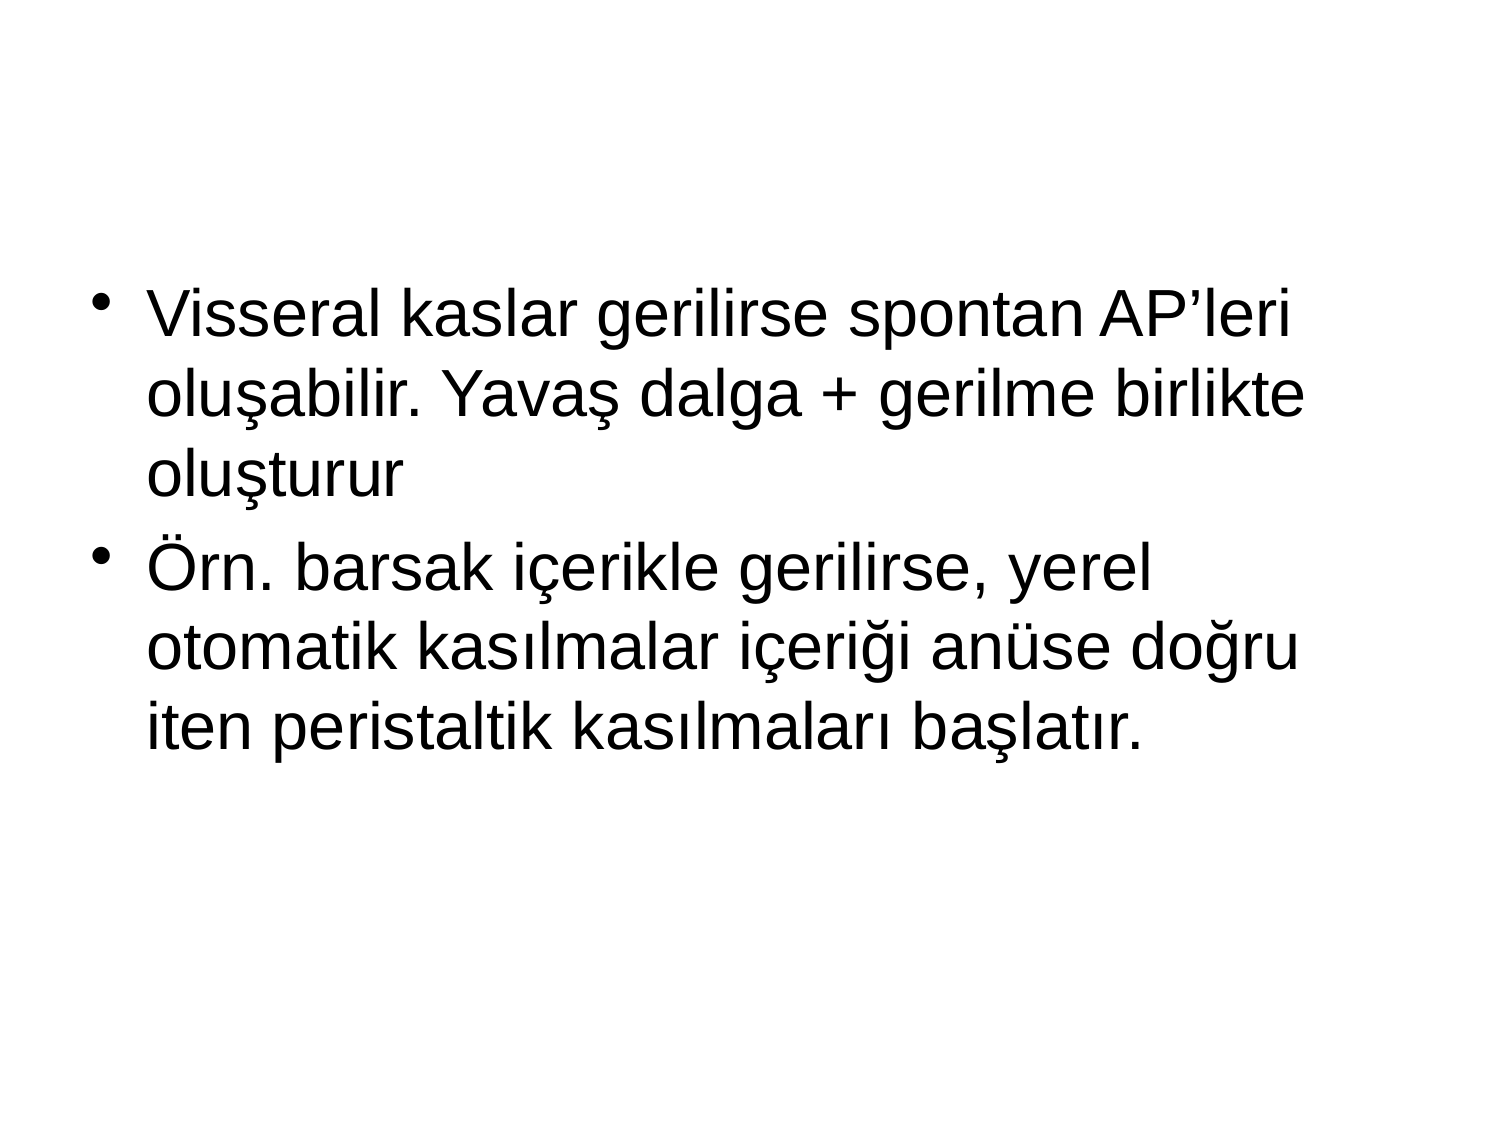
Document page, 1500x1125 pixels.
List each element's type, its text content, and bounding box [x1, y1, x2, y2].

list Visseral kaslar gerilirse spontan AP’leri oluşabilir. Yavaş dalga + gerilme birlikte oluşturur Örn. barsak içerikle gerilirse, yerel otomatik kasılmalar içeriği anüse doğru iten peristaltik kasılmaları başlatır. [75, 262, 1425, 1005]
